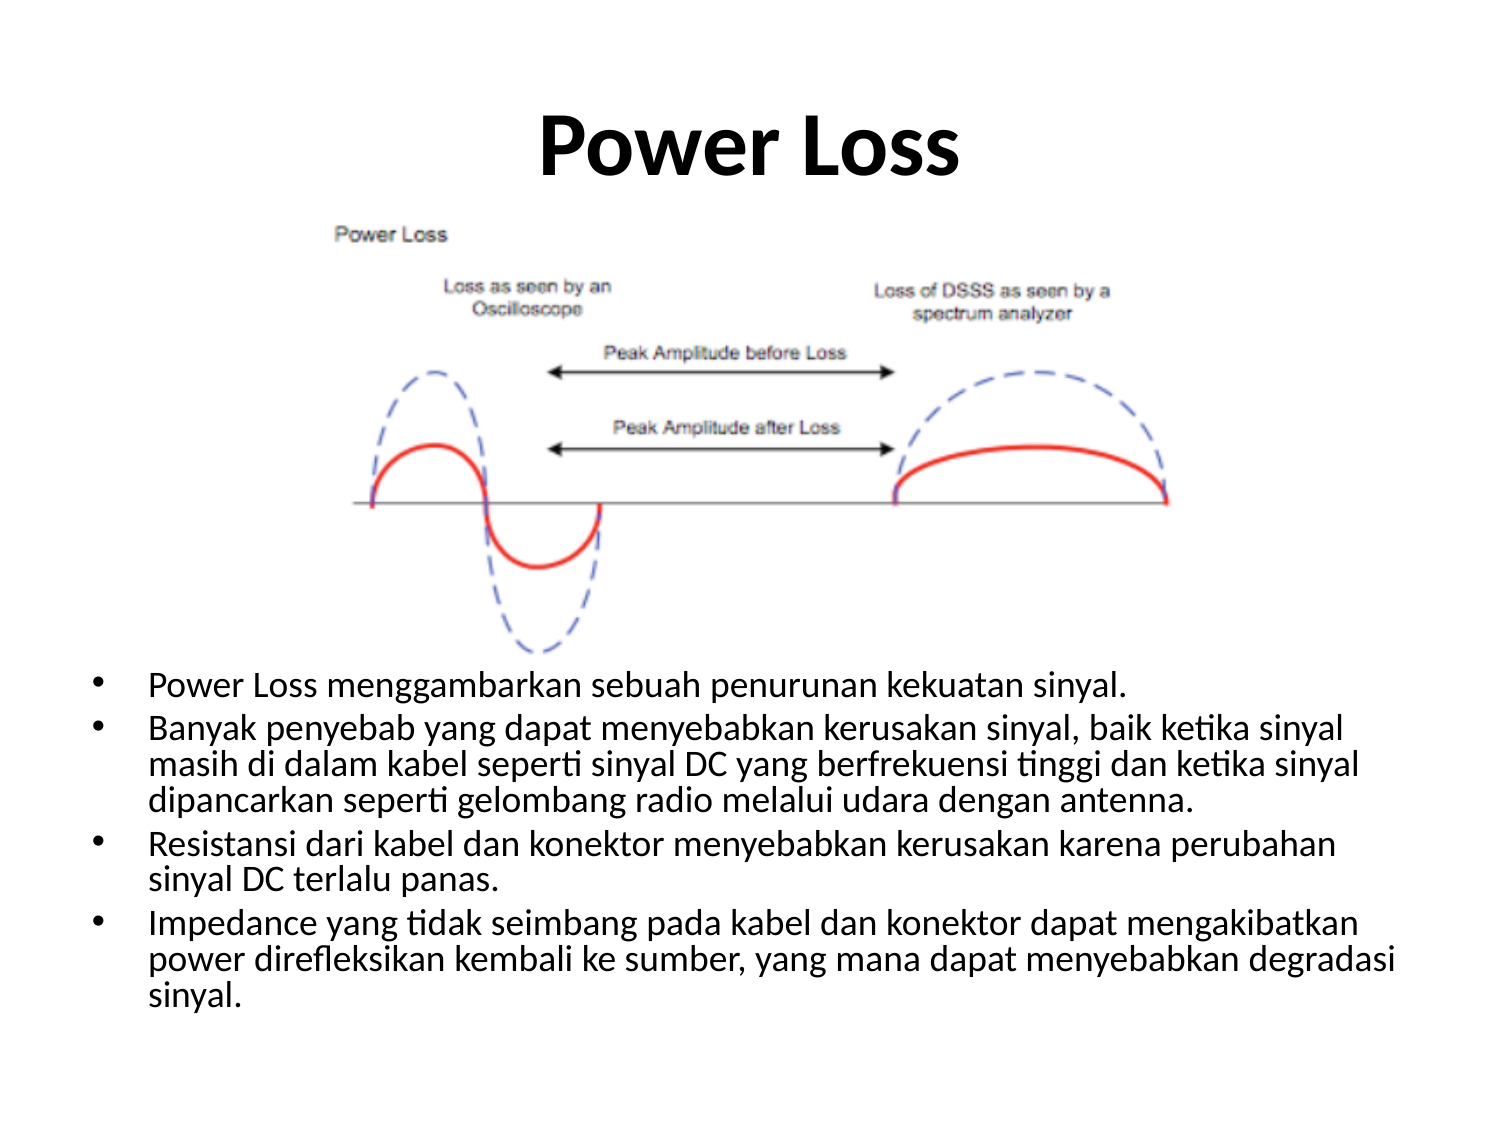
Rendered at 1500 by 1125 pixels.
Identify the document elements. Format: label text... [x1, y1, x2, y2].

title Power Loss [75, 45, 1425, 233]
list Power Loss menggambarkan sebuah penurunan kekuatan sinyal. Banyak penyebab yang dapat menyebabkan kerusakan sinyal, baik ketika sinyal masih di dalam kabel seperti sinyal DC yang berfrekuensi tinggi dan ketika sinyal dipancarkan seperti gelombang radio melalui udara dengan antenna. Resistansi dari kabel dan konektor menyebabkan kerusakan karena perubahan sinyal DC terlalu panas. Impedance yang tidak seimbang pada kabel dan konektor dapat mengakibatkan power direfleksikan kembali ke sumber, yang mana dapat menyebabkan degradasi sinyal. [76, 420, 1427, 1094]
picture [312, 219, 1247, 683]
